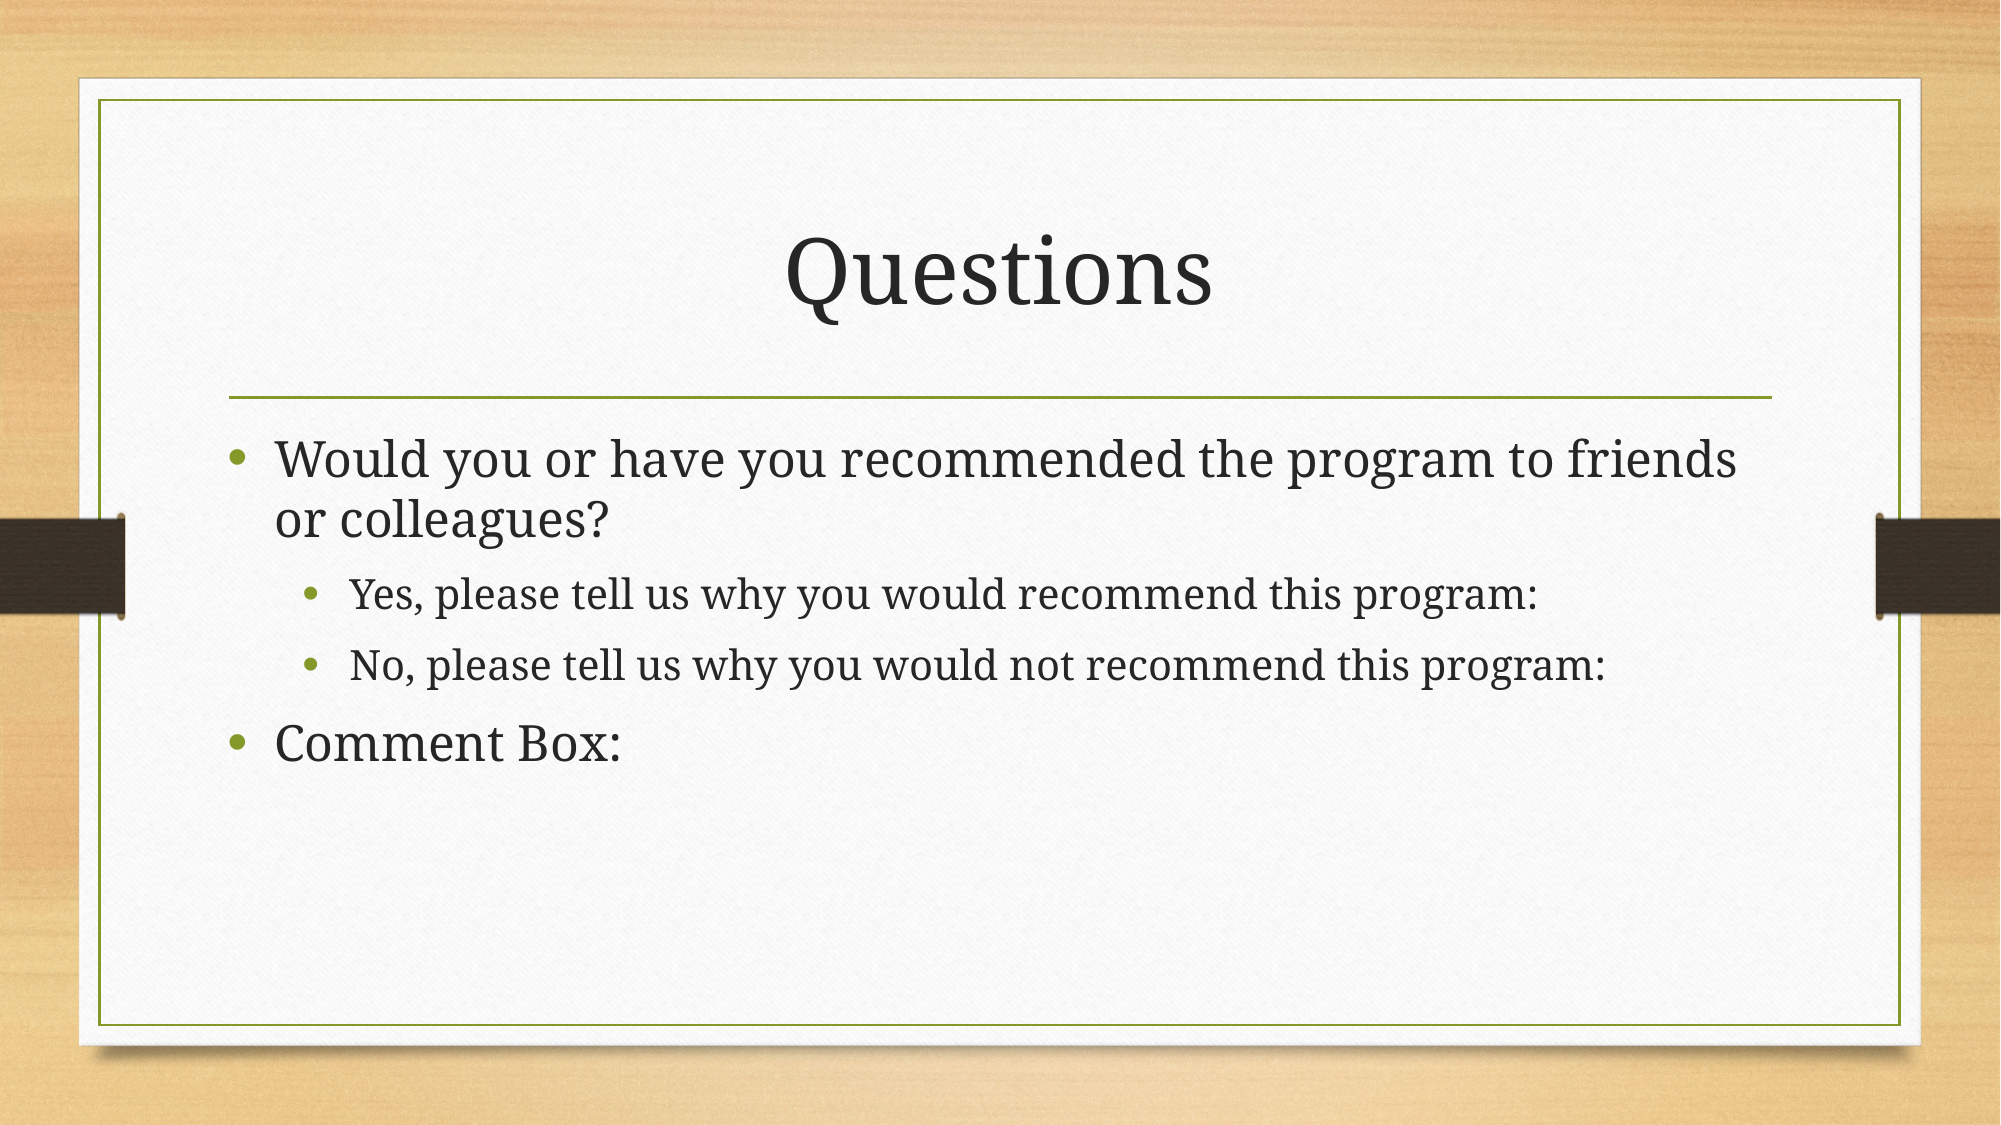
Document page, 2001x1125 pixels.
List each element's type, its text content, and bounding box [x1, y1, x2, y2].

picture [0, 0, 2001, 1125]
title Questions [212, 161, 1788, 375]
list Would you or have you recommended the program to friends or colleagues? Yes, please tell us why you would recommend this program: No, please tell us why you would not recommend this program: Comment Box: [212, 419, 1788, 964]
